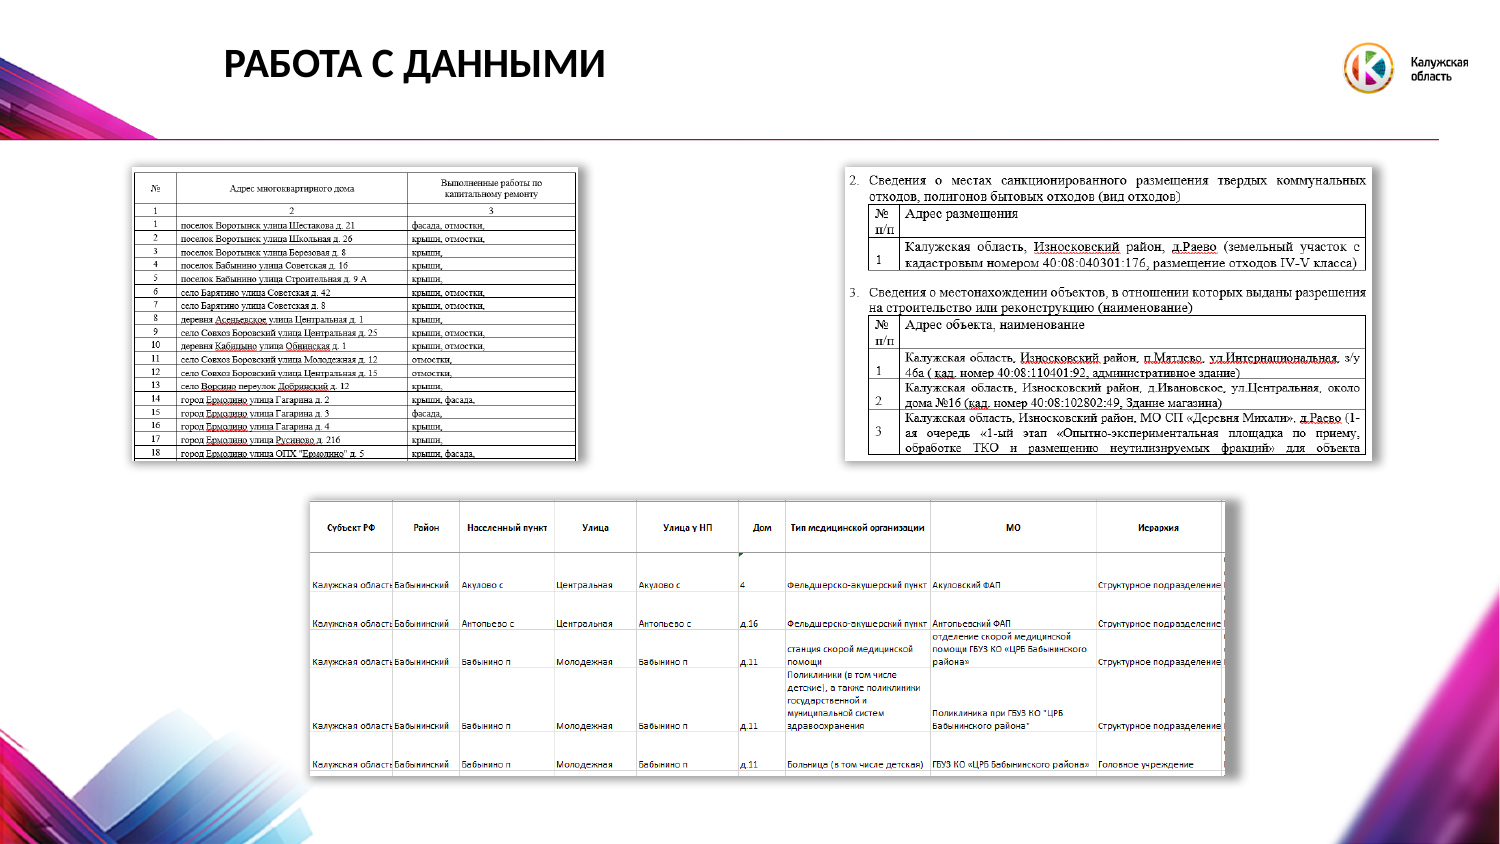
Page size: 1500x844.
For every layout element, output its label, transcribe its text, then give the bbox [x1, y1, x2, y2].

picture [0, 0, 1500, 844]
title Работа с данными [211, 20, 1324, 102]
